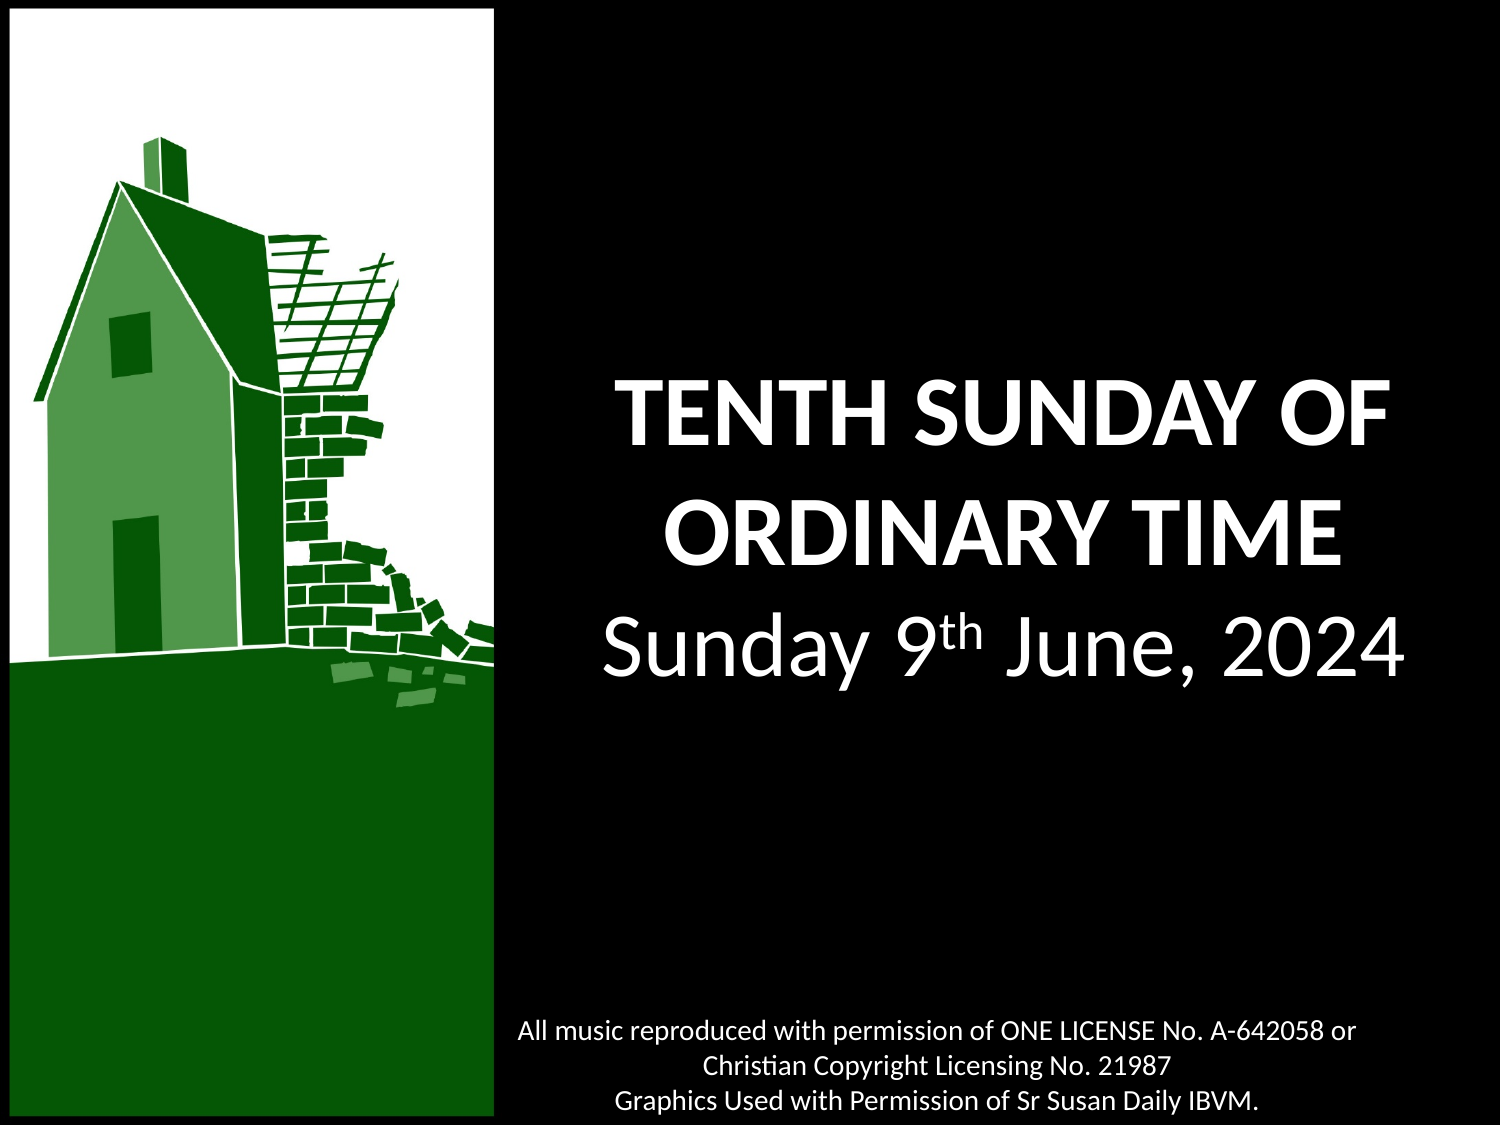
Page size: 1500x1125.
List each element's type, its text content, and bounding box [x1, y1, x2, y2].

text_box All music reproduced with permission of ONE LICENSE No. A-642058 or Christian Copyright Licensing No. 21987 Graphics Used with Permission of Sr Susan Daily IBVM. [374, 1003, 1500, 1125]
picture [1, 0, 502, 1125]
text_box Tenth Sunday of ordinary time Sunday 9th June, 2024 [537, 338, 1471, 703]
